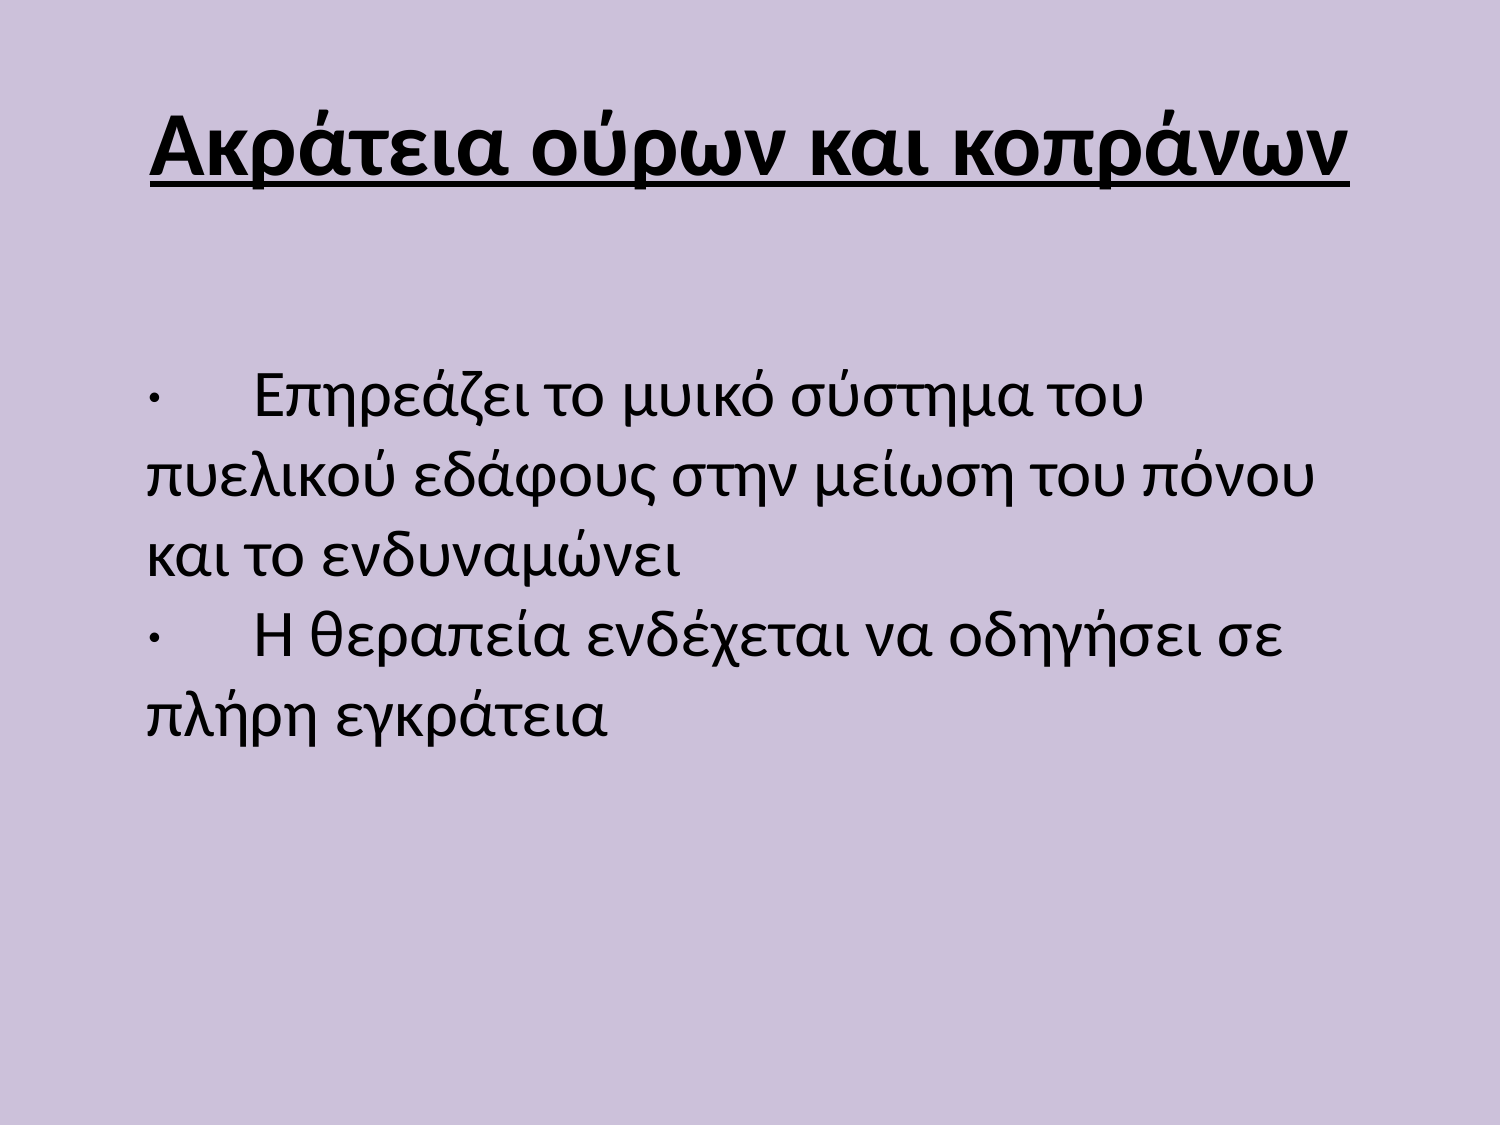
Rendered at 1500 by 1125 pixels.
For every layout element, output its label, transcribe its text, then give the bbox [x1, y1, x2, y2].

title Ακράτεια ούρων και κοπράνων [75, 45, 1425, 233]
list · Επηρεάζει το μυικό σύστημα του πυελικού εδάφους στην μείωση του πόνου και το ενδυναμώνει · Η θεραπεία ενδέχεται να οδηγήσει σε πλήρη εγκράτεια [75, 262, 1425, 1005]
